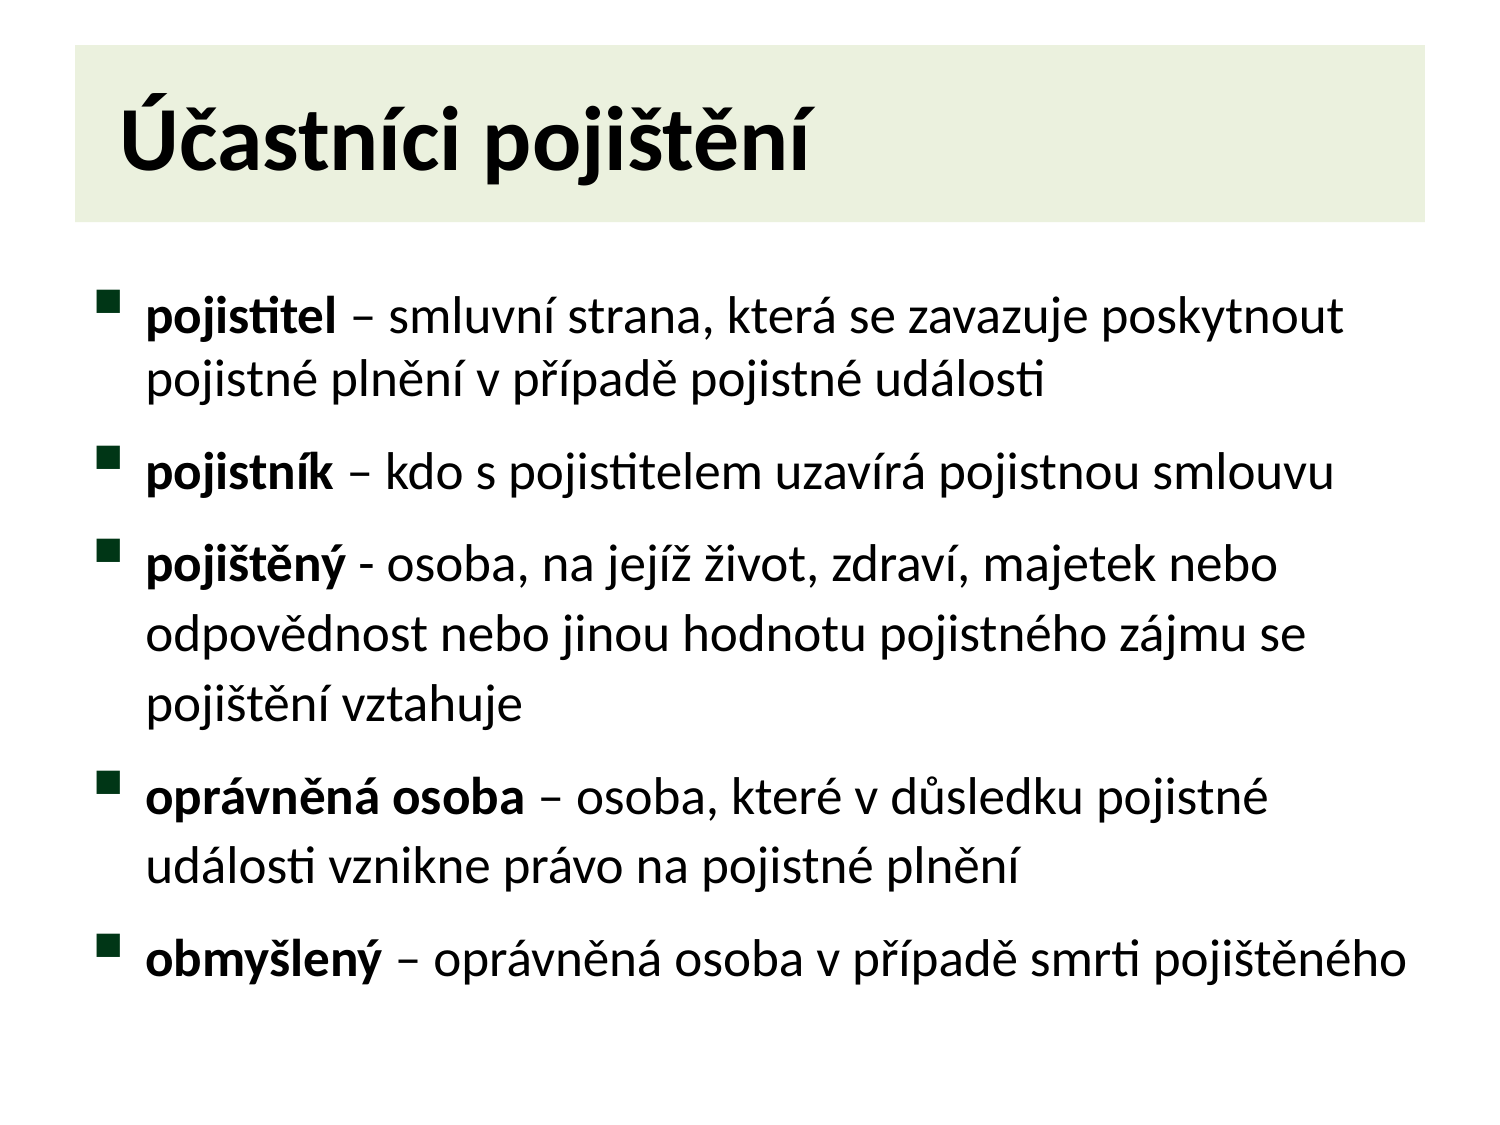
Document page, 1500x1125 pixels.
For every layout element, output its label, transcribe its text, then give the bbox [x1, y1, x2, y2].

list pojistitel – smluvní strana, která se zavazuje poskytnout pojistné plnění v případě pojistné události pojistník – kdo s pojistitelem uzavírá pojistnou smlouvu pojištěný - osoba, na jejíž život, zdraví, majetek nebo odpovědnost nebo jinou hodnotu pojistného zájmu se pojištění vztahuje oprávněná osoba – osoba, které v důsledku pojistné události vznikne právo na pojistné plnění obmyšlený – oprávněná osoba v případě smrti pojištěného [75, 262, 1424, 1005]
title Účastníci pojištění [75, 45, 1425, 223]
